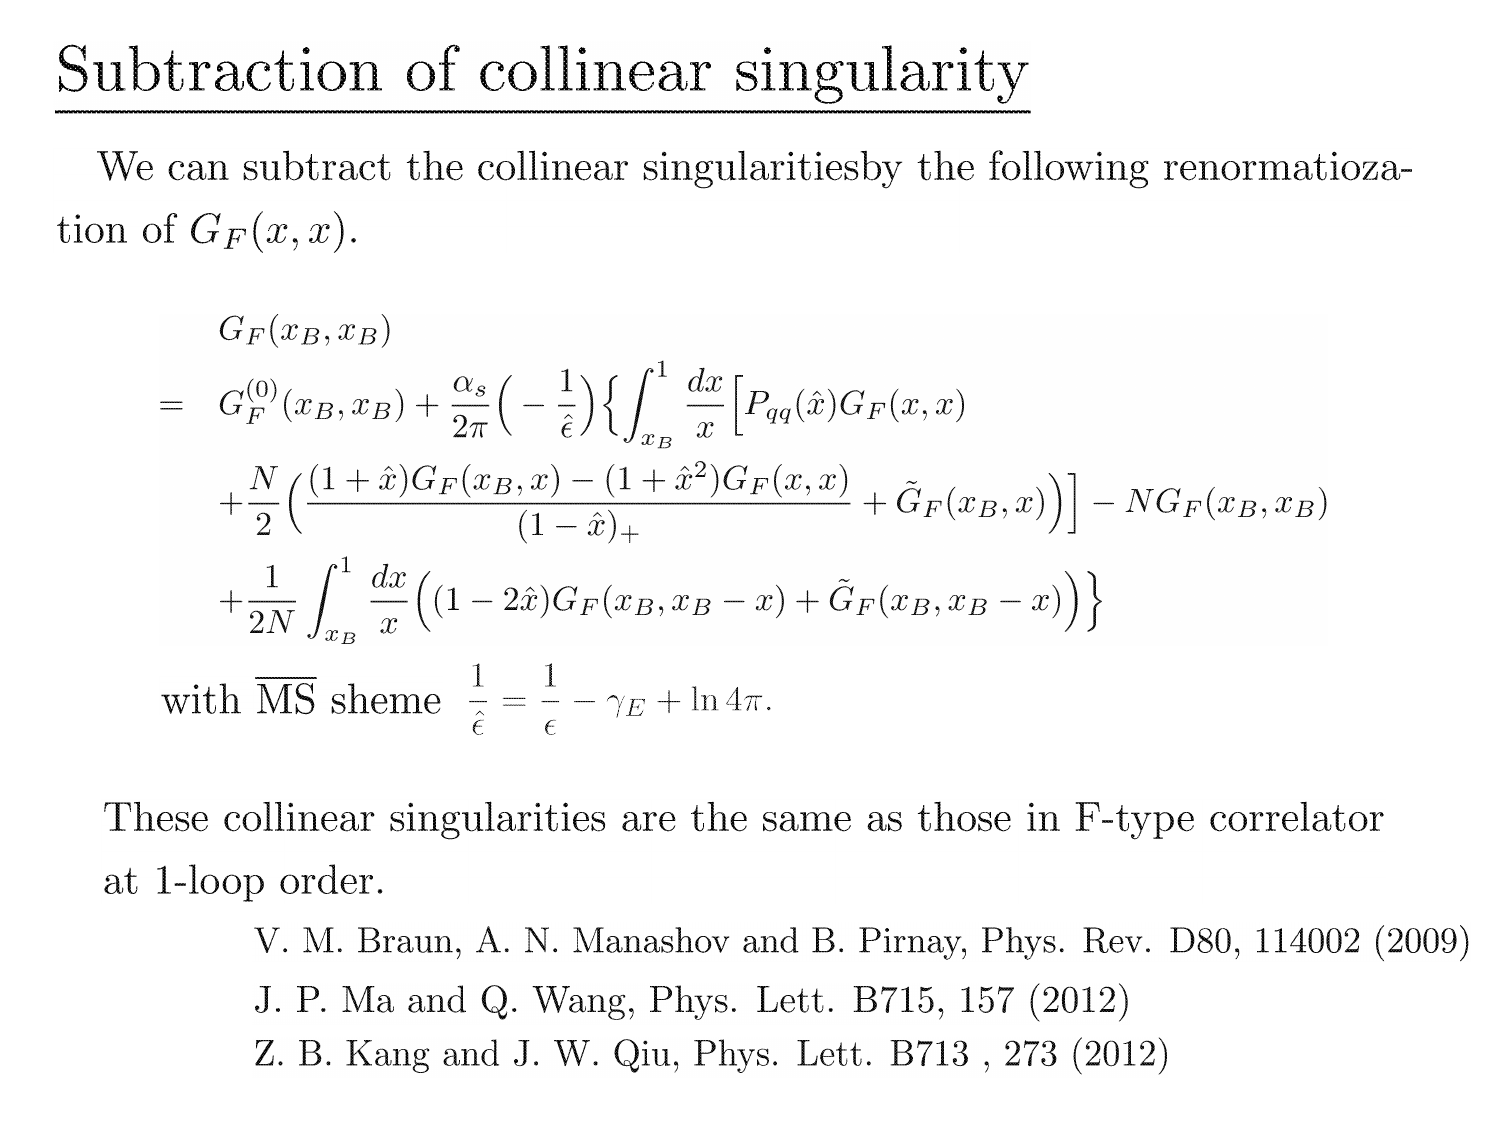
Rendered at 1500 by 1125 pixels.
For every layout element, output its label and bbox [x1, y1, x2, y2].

picture [252, 922, 1471, 962]
picture [252, 983, 1131, 1025]
picture [101, 799, 1386, 904]
picture [159, 676, 443, 715]
picture [52, 148, 1412, 254]
picture [252, 1037, 1168, 1079]
picture [159, 314, 1328, 646]
picture [52, 40, 1031, 119]
picture [466, 662, 772, 737]
